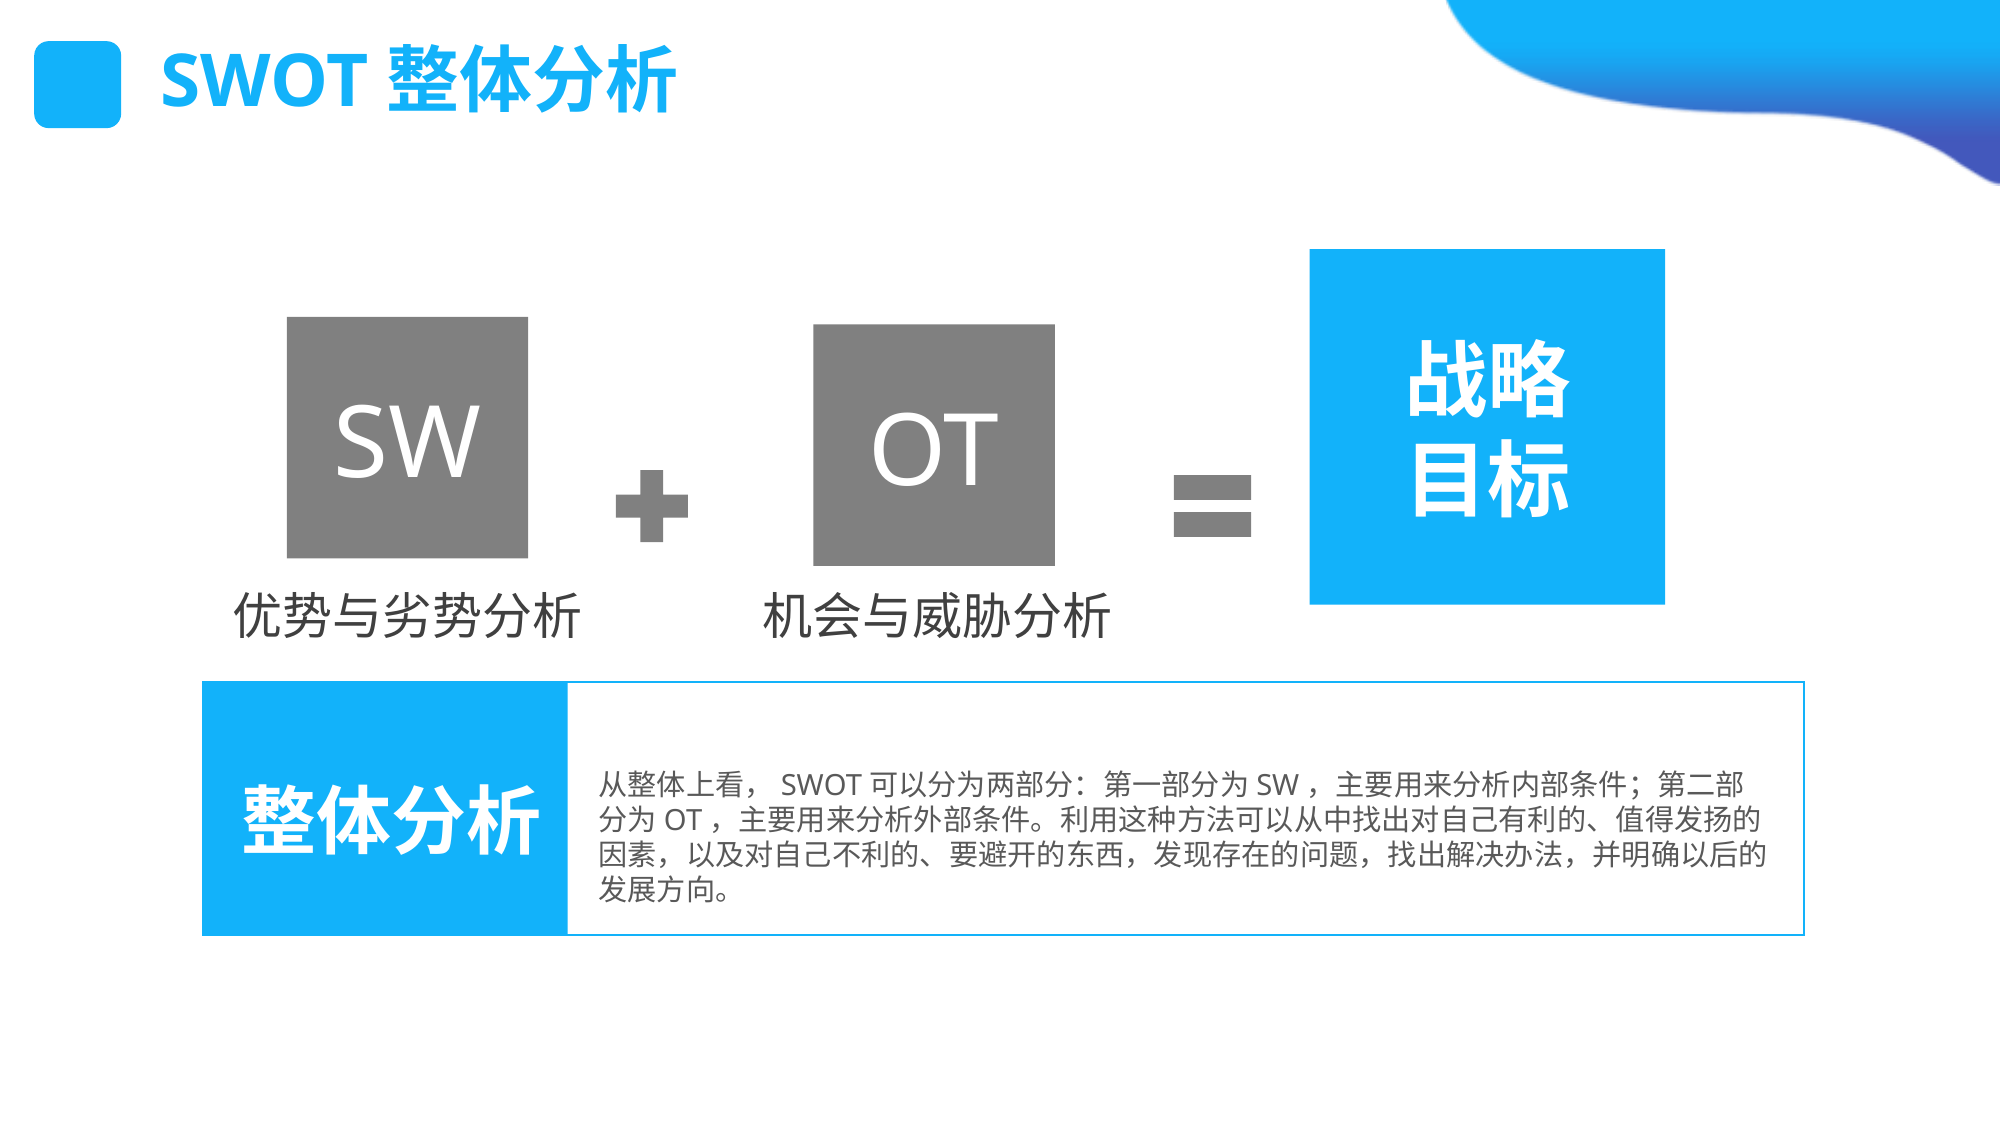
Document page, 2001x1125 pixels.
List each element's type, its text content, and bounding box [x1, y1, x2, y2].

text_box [268, 249, 1666, 633]
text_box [202, 681, 1805, 935]
picture [1445, 0, 2000, 186]
text_box SWOT整体分析 [149, 28, 891, 128]
